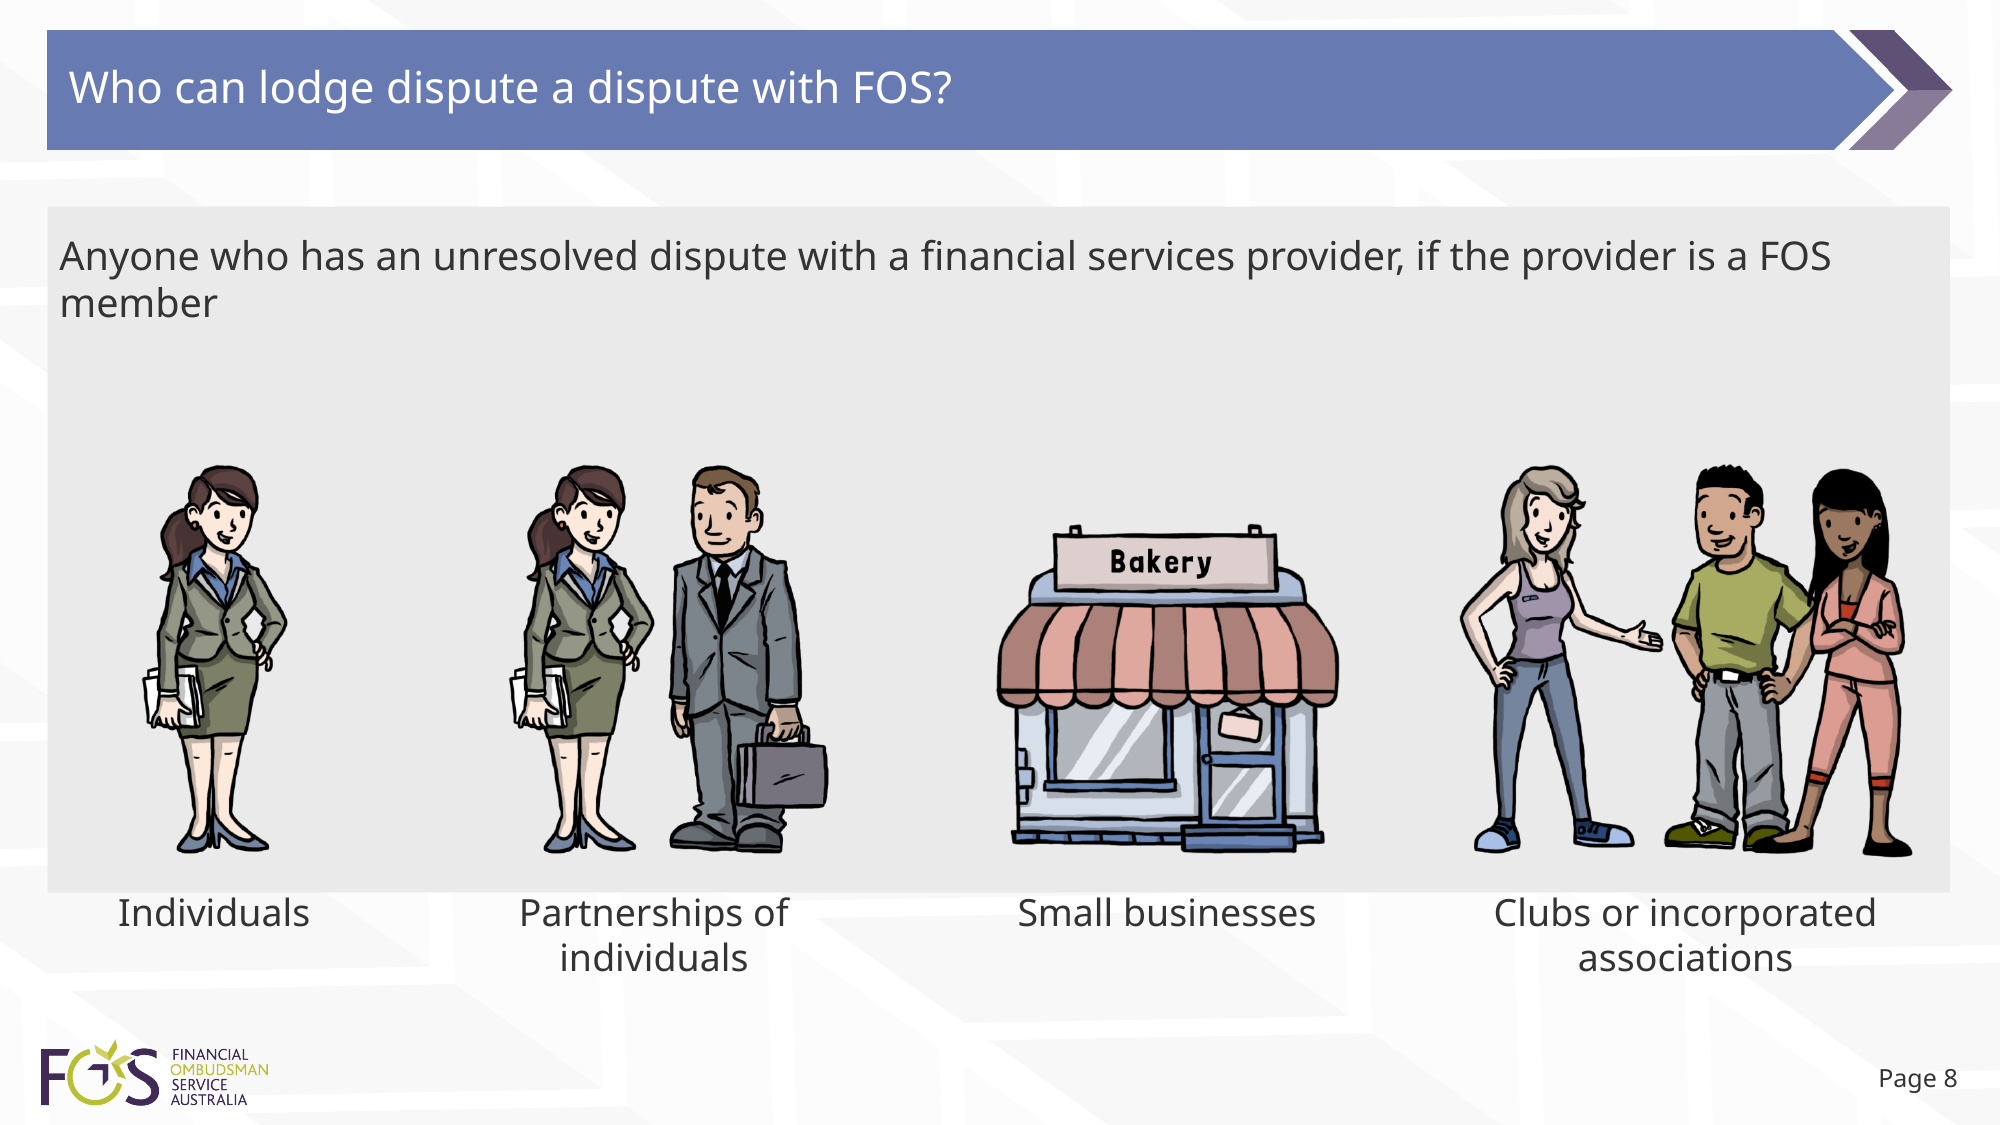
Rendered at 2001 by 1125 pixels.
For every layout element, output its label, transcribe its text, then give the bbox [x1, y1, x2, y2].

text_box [453, 464, 855, 981]
list Anyone who has an unresolved dispute with a financial services provider, if the provider is a FOS member [47, 206, 1950, 893]
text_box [87, 464, 342, 935]
title Who can lodge dispute a dispute with FOS? [47, 54, 1749, 122]
slide_number Page 8 [1788, 1050, 1973, 1110]
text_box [966, 523, 1368, 935]
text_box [1459, 464, 1913, 981]
picture [0, 0, 2000, 1125]
